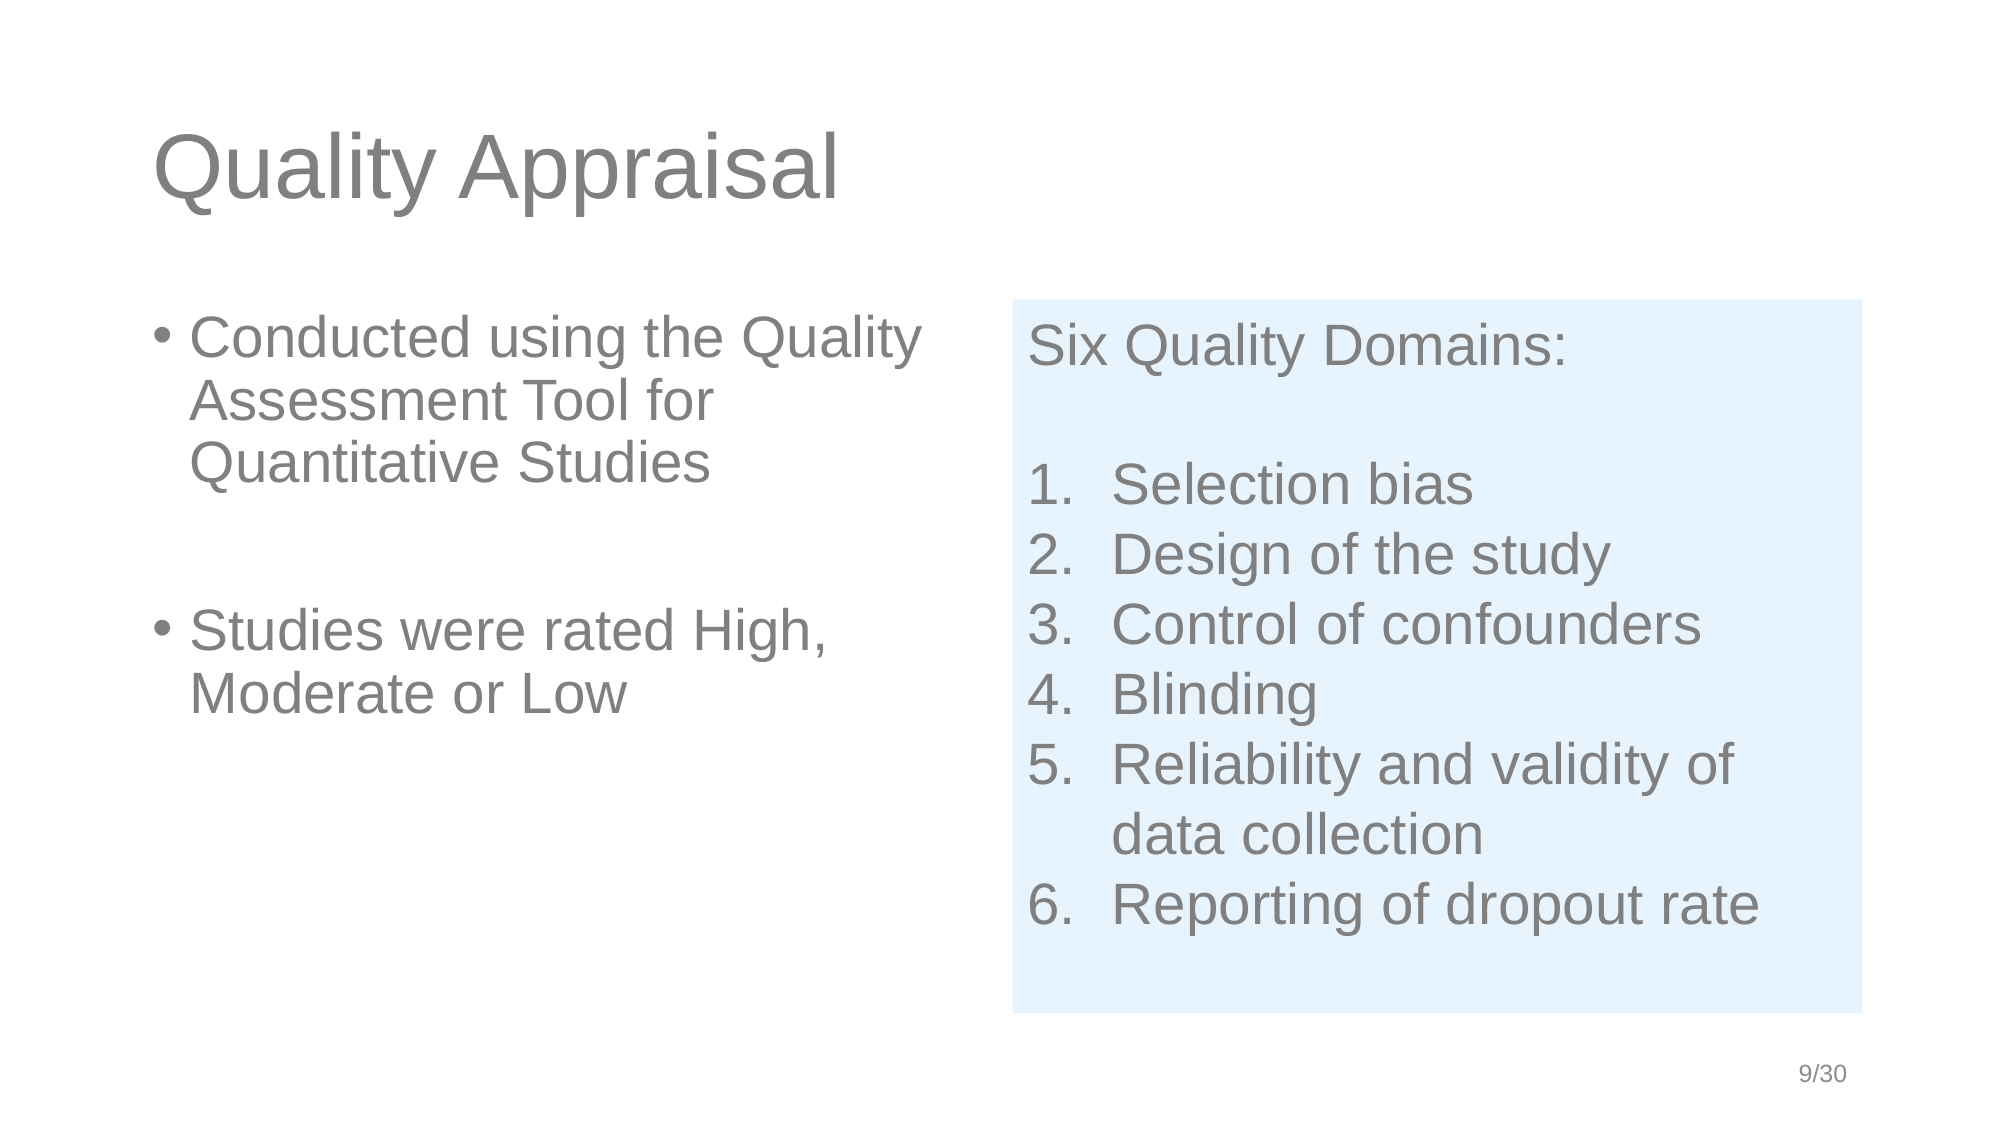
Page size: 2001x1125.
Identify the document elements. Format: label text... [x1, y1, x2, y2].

list Six Quality Domains: Selection bias Design of the study Control of confounders Blinding Reliability and validity of data collection Reporting of dropout rate [1012, 299, 1863, 1014]
list Conducted using the Quality Assessment Tool for Quantitative Studies Studies were rated High, Moderate or Low [137, 299, 988, 1014]
title Quality Appraisal [137, 59, 1863, 278]
slide_number 9/30 [1412, 1042, 1863, 1103]
